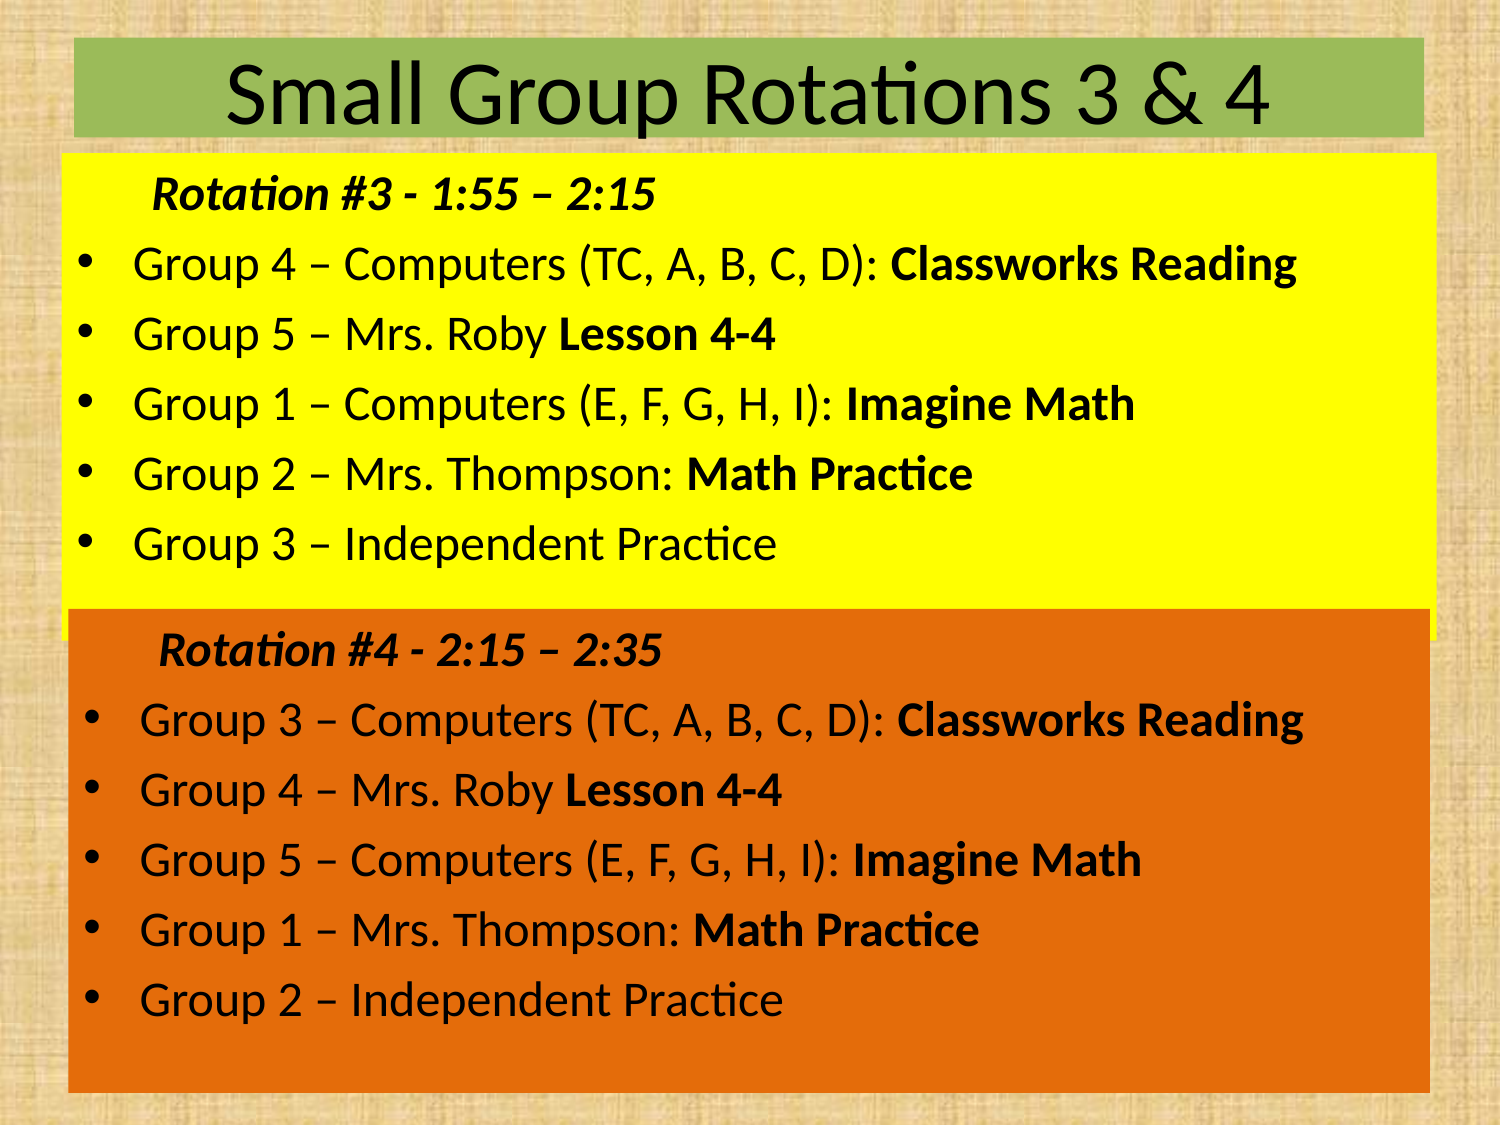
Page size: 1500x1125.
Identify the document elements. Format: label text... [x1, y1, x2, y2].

text_box Rotation #4 - 2:15 – 2:35 Group 3 – Computers (TC, A, B, C, D): Classworks Reading Group 4 – Mrs. Roby Lesson 4-4 Group 5 – Computers (E, F, G, H, I): Imagine Math Group 1 – Mrs. Thompson: Math Practice Group 2 – Independent Practice [68, 608, 1430, 1093]
title Small Group Rotations 3 & 4 [74, 37, 1425, 138]
picture [0, 0, 1500, 1125]
list Rotation #3 - 1:55 – 2:15 Group 4 – Computers (TC, A, B, C, D): Classworks Reading Group 5 – Mrs. Roby Lesson 4-4 Group 1 – Computers (E, F, G, H, I): Imagine Math Group 2 – Mrs. Thompson: Math Practice Group 3 – Independent Practice [61, 153, 1437, 641]
